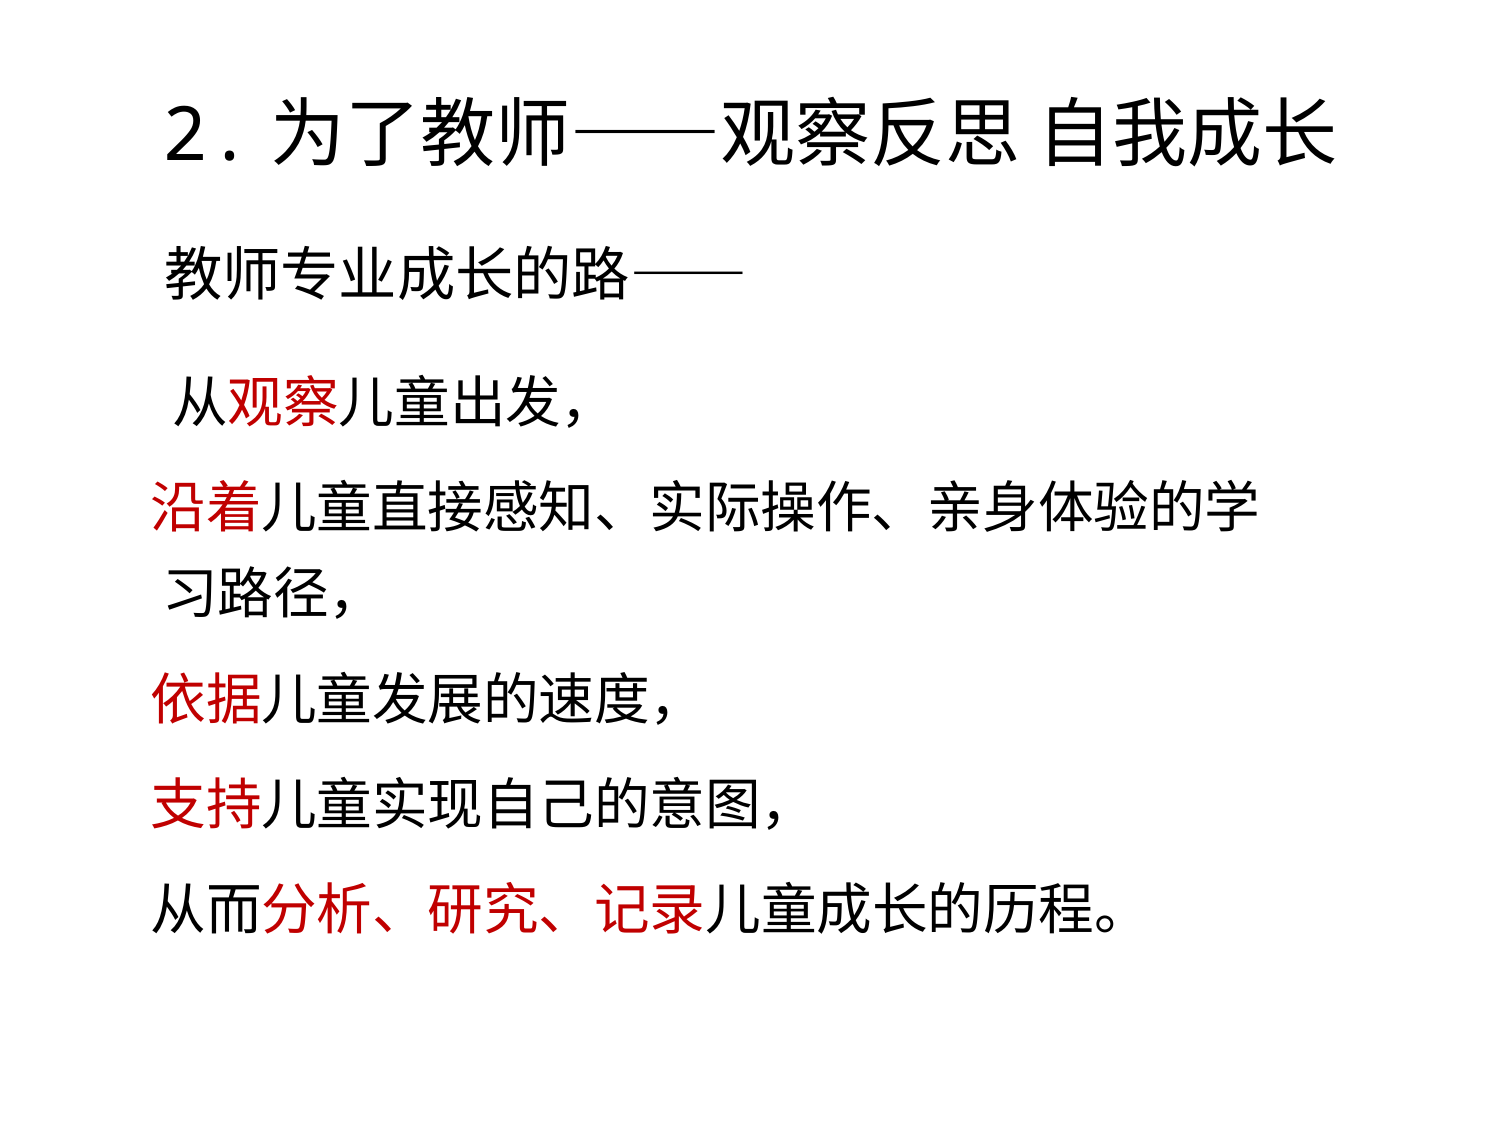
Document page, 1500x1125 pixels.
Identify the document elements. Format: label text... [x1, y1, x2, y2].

list 从观察儿童出发， 沿着儿童直接感知、实际操作、亲身体验的学习路径， 依据儿童发展的速度， 支持儿童实现自己的意图， 从而分析、研究、记录儿童成长的历程。 [111, 339, 1319, 1049]
title 教师专业成长的路—— [149, 230, 1199, 323]
text_box 2.为了教师——观察反思 自我成长 [103, 59, 1397, 212]
